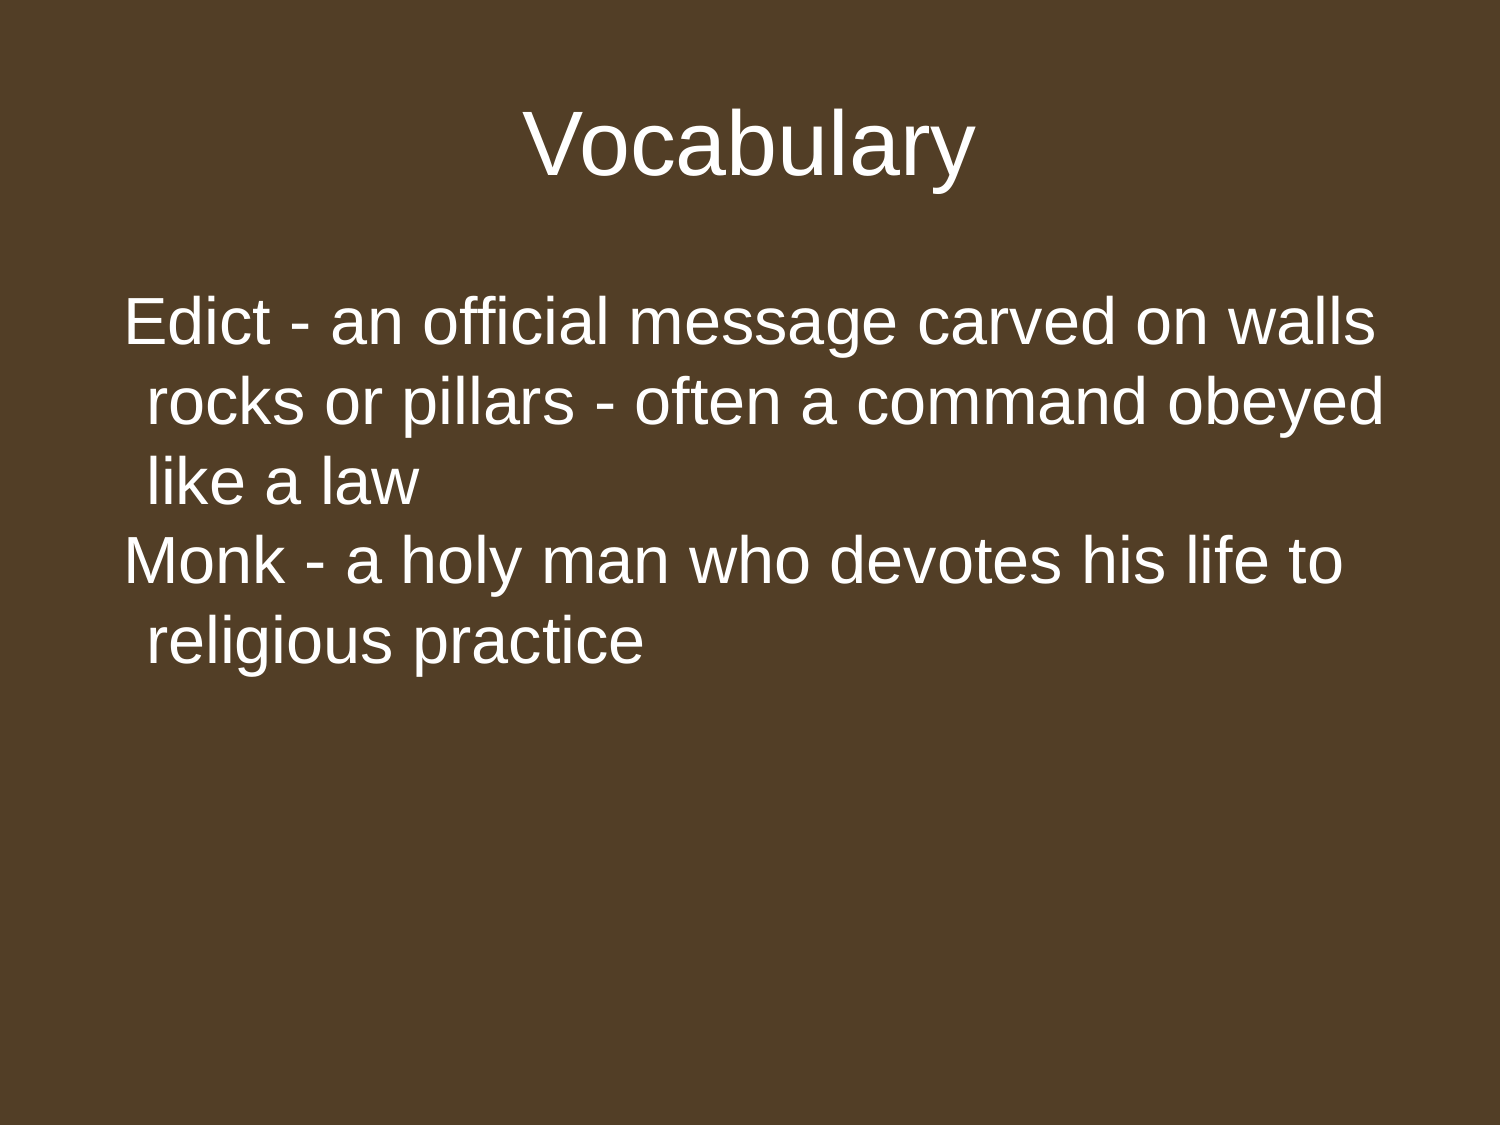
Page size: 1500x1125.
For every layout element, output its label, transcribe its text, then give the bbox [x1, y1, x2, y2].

title Vocabulary [75, 45, 1425, 233]
list Edict - an official message carved on walls rocks or pillars - often a command obeyed like a law Monk - a holy man who devotes his life to religious practice [75, 262, 1425, 1005]
